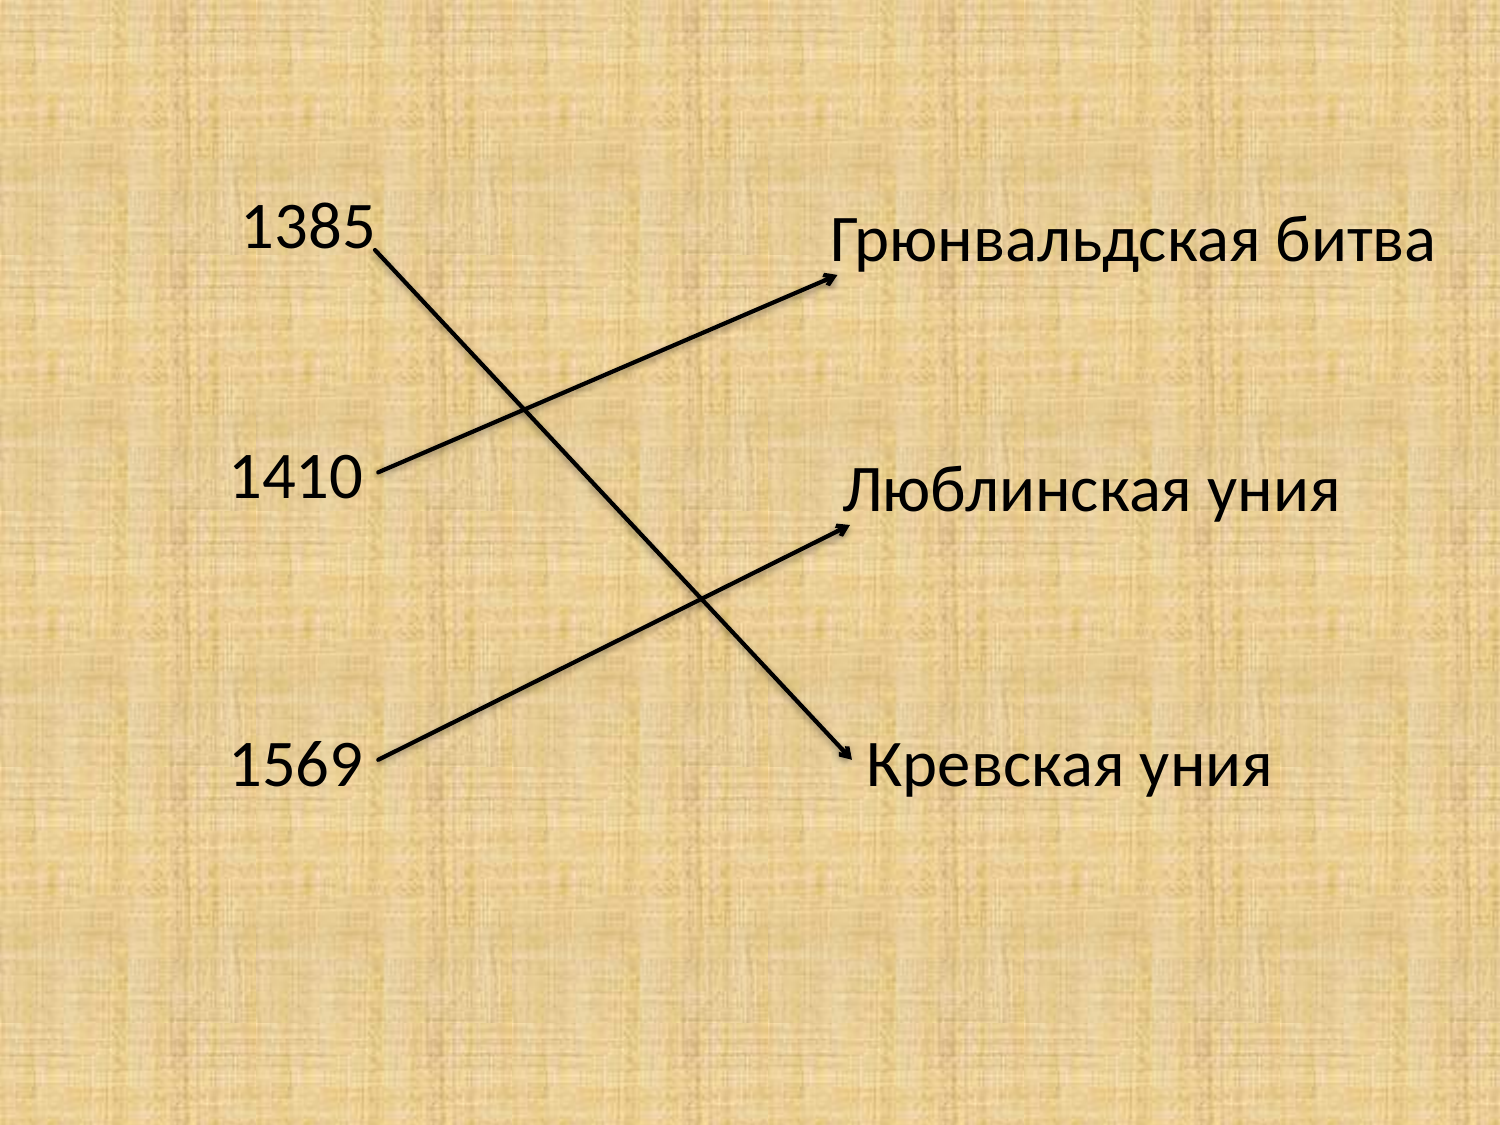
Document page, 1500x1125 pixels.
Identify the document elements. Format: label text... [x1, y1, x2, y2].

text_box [379, 751, 851, 761]
picture [0, 0, 1500, 1125]
text_box Кревская уния [851, 712, 1289, 808]
text_box 1385 [226, 174, 391, 270]
text_box Грюнвальдская битва [815, 187, 1453, 283]
text_box 1410 [213, 424, 351, 520]
text_box 1569 [213, 712, 379, 808]
text_box Люблинская уния [873, 437, 1357, 533]
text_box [379, 274, 838, 474]
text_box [357, 267, 868, 743]
